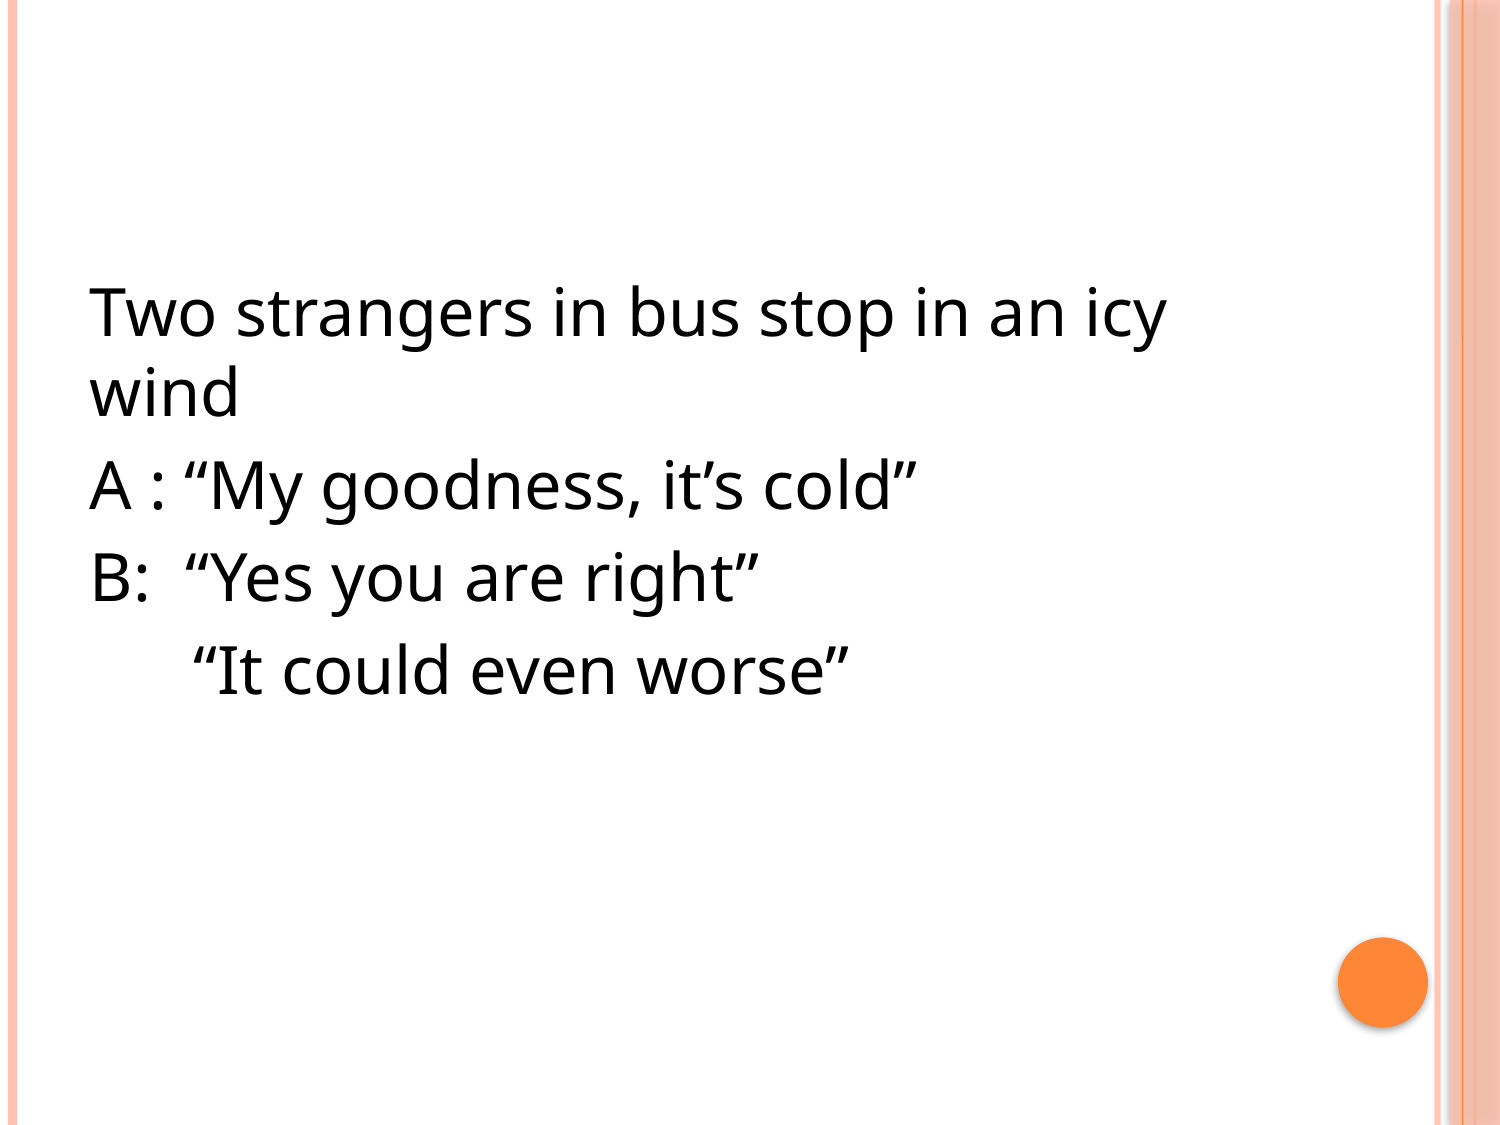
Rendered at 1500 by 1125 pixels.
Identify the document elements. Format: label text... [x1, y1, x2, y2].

list Two strangers in bus stop in an icy wind A : “My goodness, it’s cold” B: “Yes you are right” “It could even worse” [75, 262, 1300, 1062]
